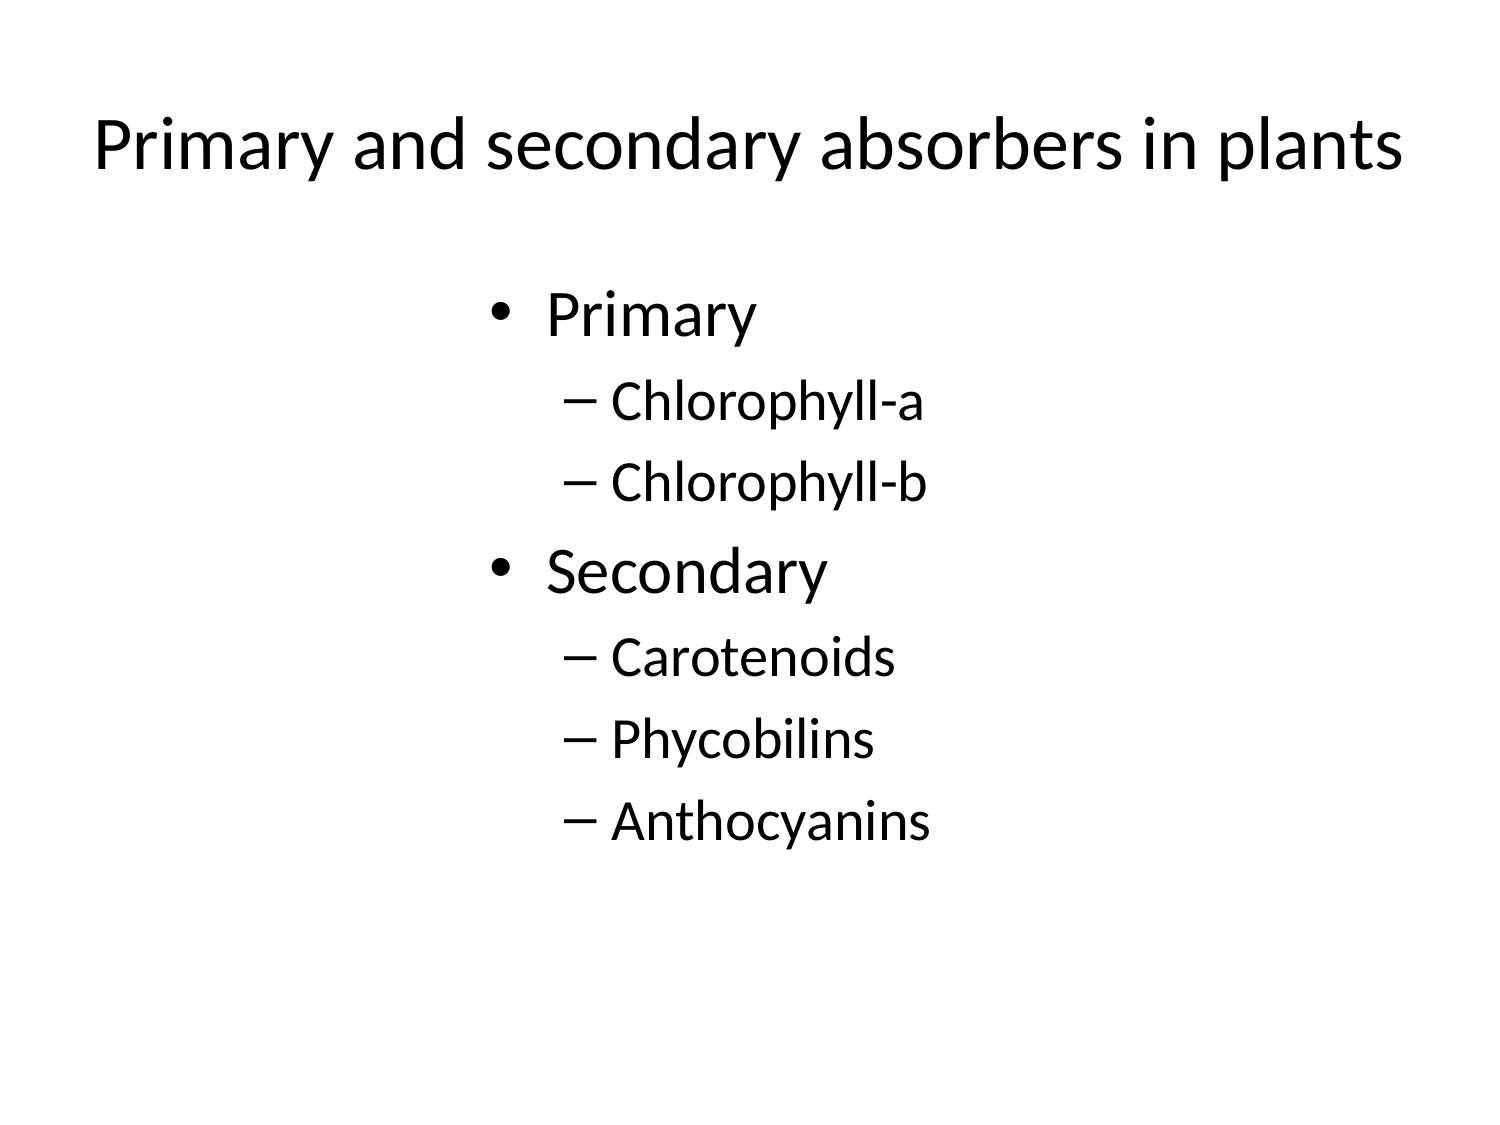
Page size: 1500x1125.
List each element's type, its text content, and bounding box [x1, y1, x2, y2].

list Primary Chlorophyll-a Chlorophyll-b Secondary Carotenoids Phycobilins Anthocyanins [474, 262, 1425, 1005]
title Primary and secondary absorbers in plants [75, 45, 1425, 233]
